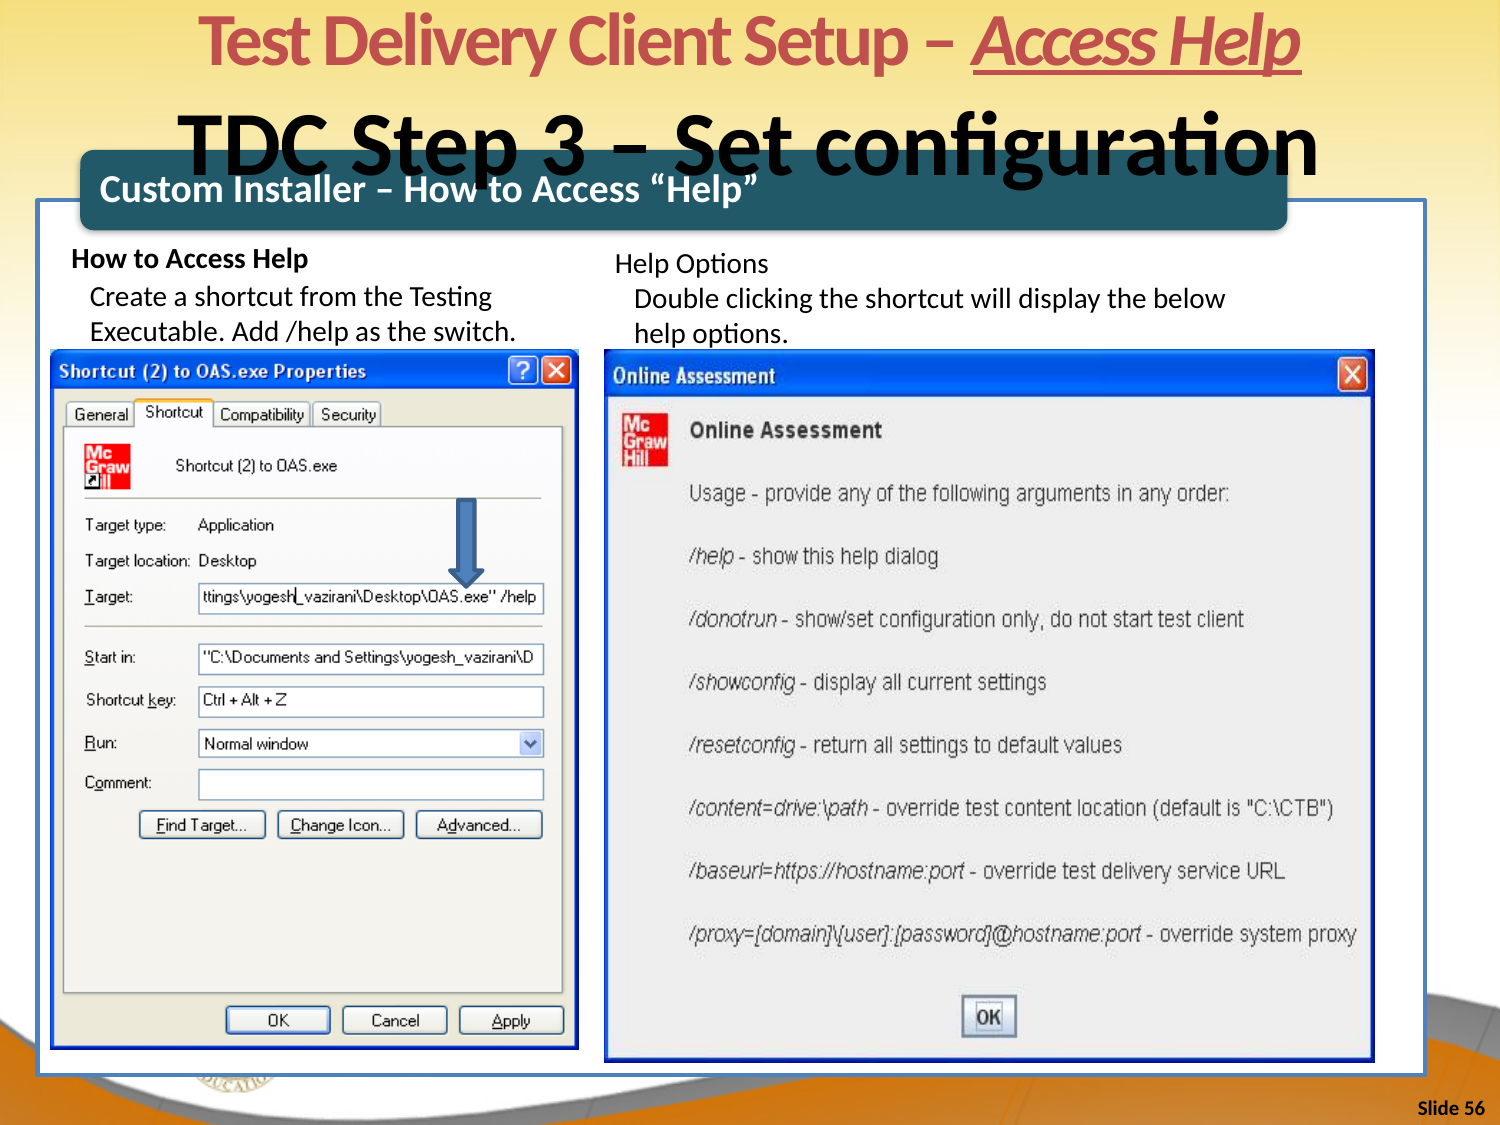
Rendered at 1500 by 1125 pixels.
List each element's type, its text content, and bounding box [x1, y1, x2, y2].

picture [0, 88, 1500, 1125]
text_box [37, 149, 1376, 251]
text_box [37, 199, 1426, 1076]
picture [604, 349, 1376, 1063]
text_box Slide 56 [1349, 1087, 1500, 1125]
text_box Test Delivery Client Setup – Access Help [0, 0, 1500, 88]
picture [49, 349, 580, 1051]
title TDC Step 3 – Set configuration [74, 88, 1426, 199]
